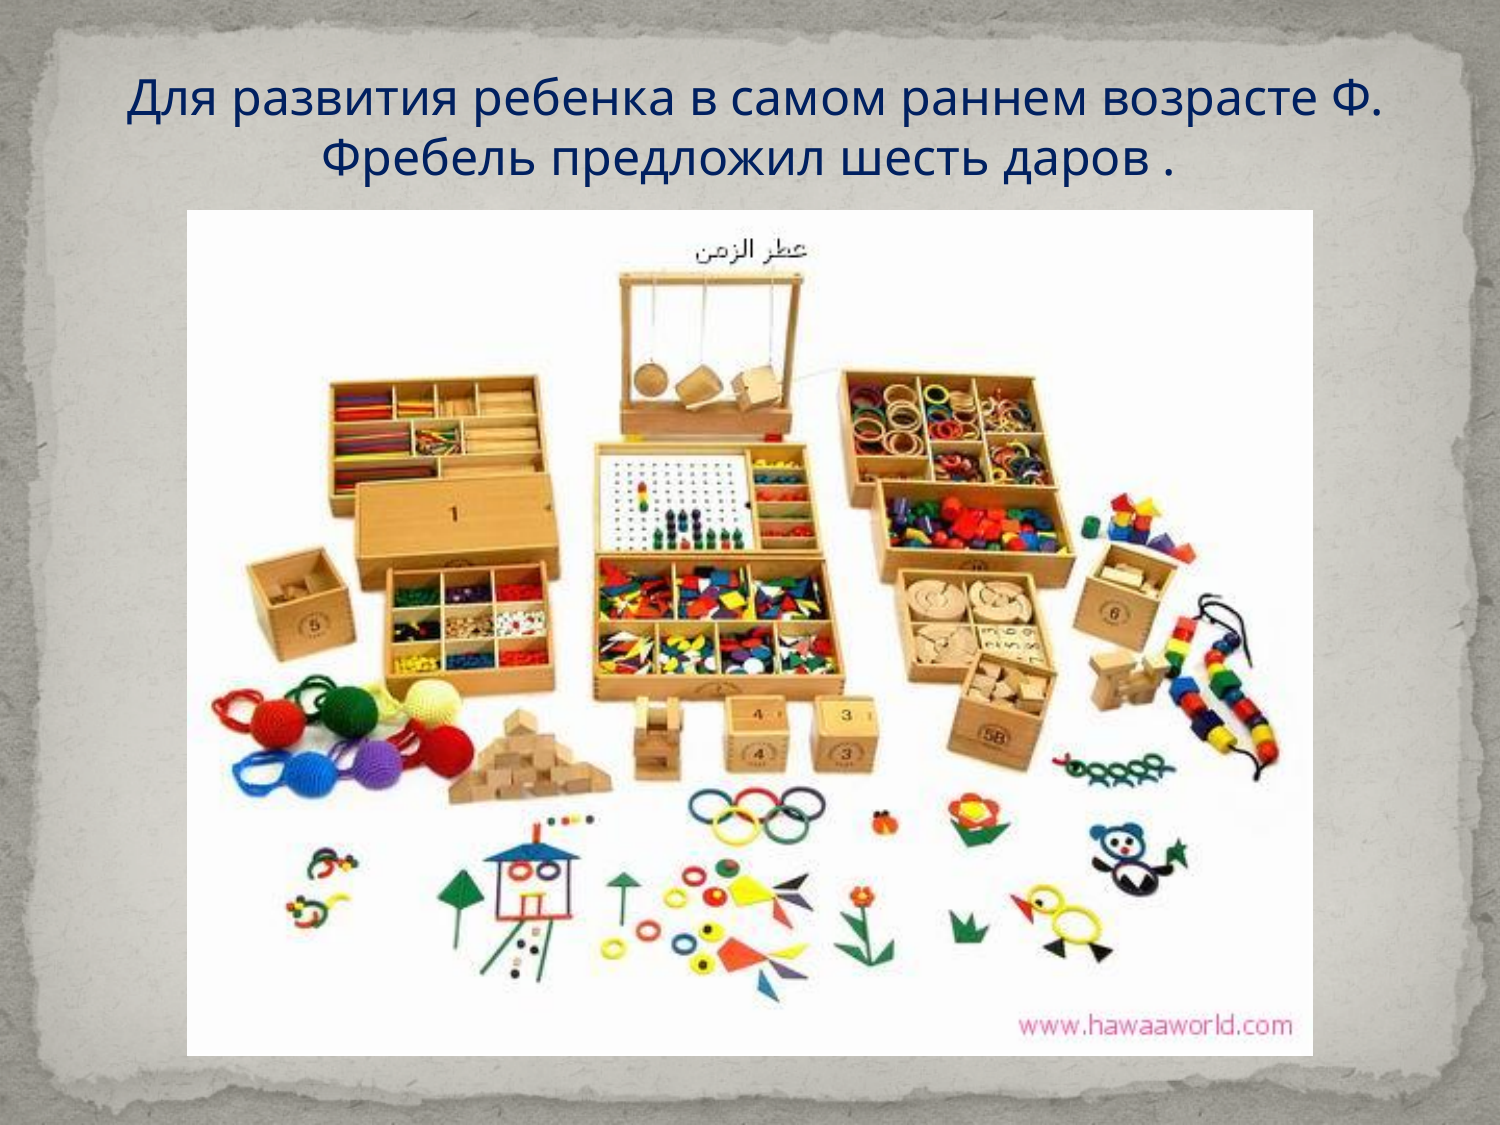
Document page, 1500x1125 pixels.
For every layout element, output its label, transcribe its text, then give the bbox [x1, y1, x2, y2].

text_box Для развития ребенка в самом раннем возрасте Ф. Фребель предложил шесть даров . [58, 58, 1453, 194]
picture [187, 210, 1313, 1056]
